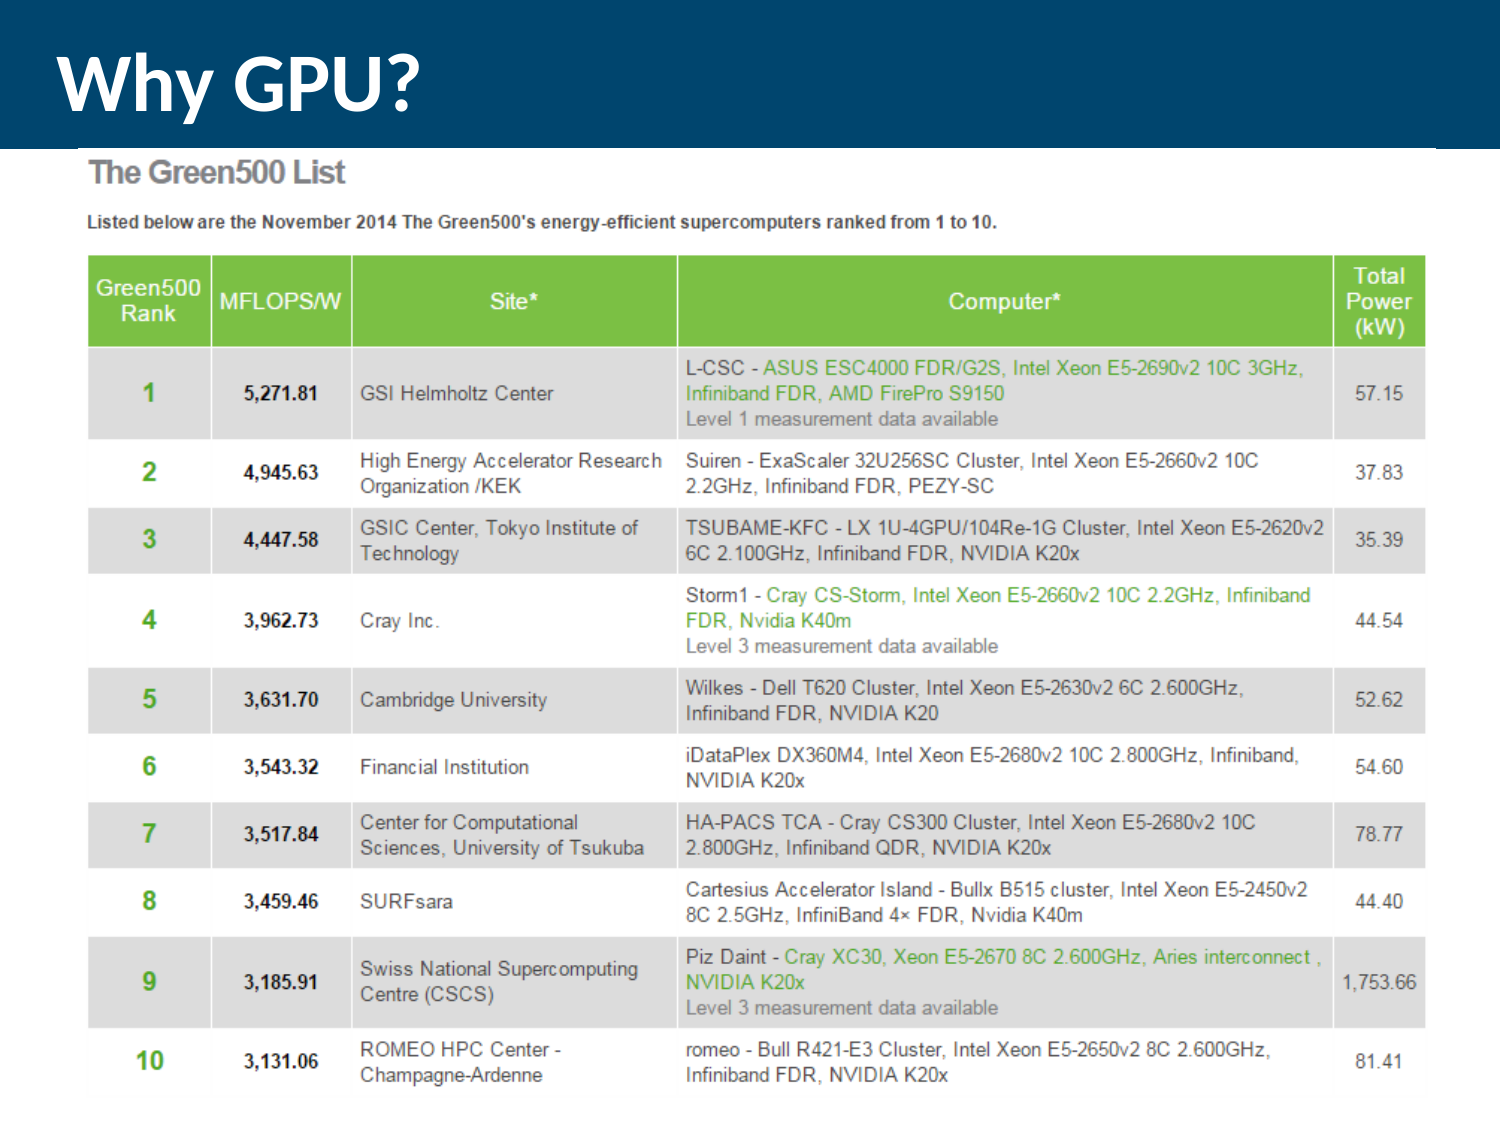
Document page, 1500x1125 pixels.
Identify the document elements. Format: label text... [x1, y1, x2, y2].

picture [78, 148, 1436, 1103]
title Why GPU? [41, 15, 1459, 142]
